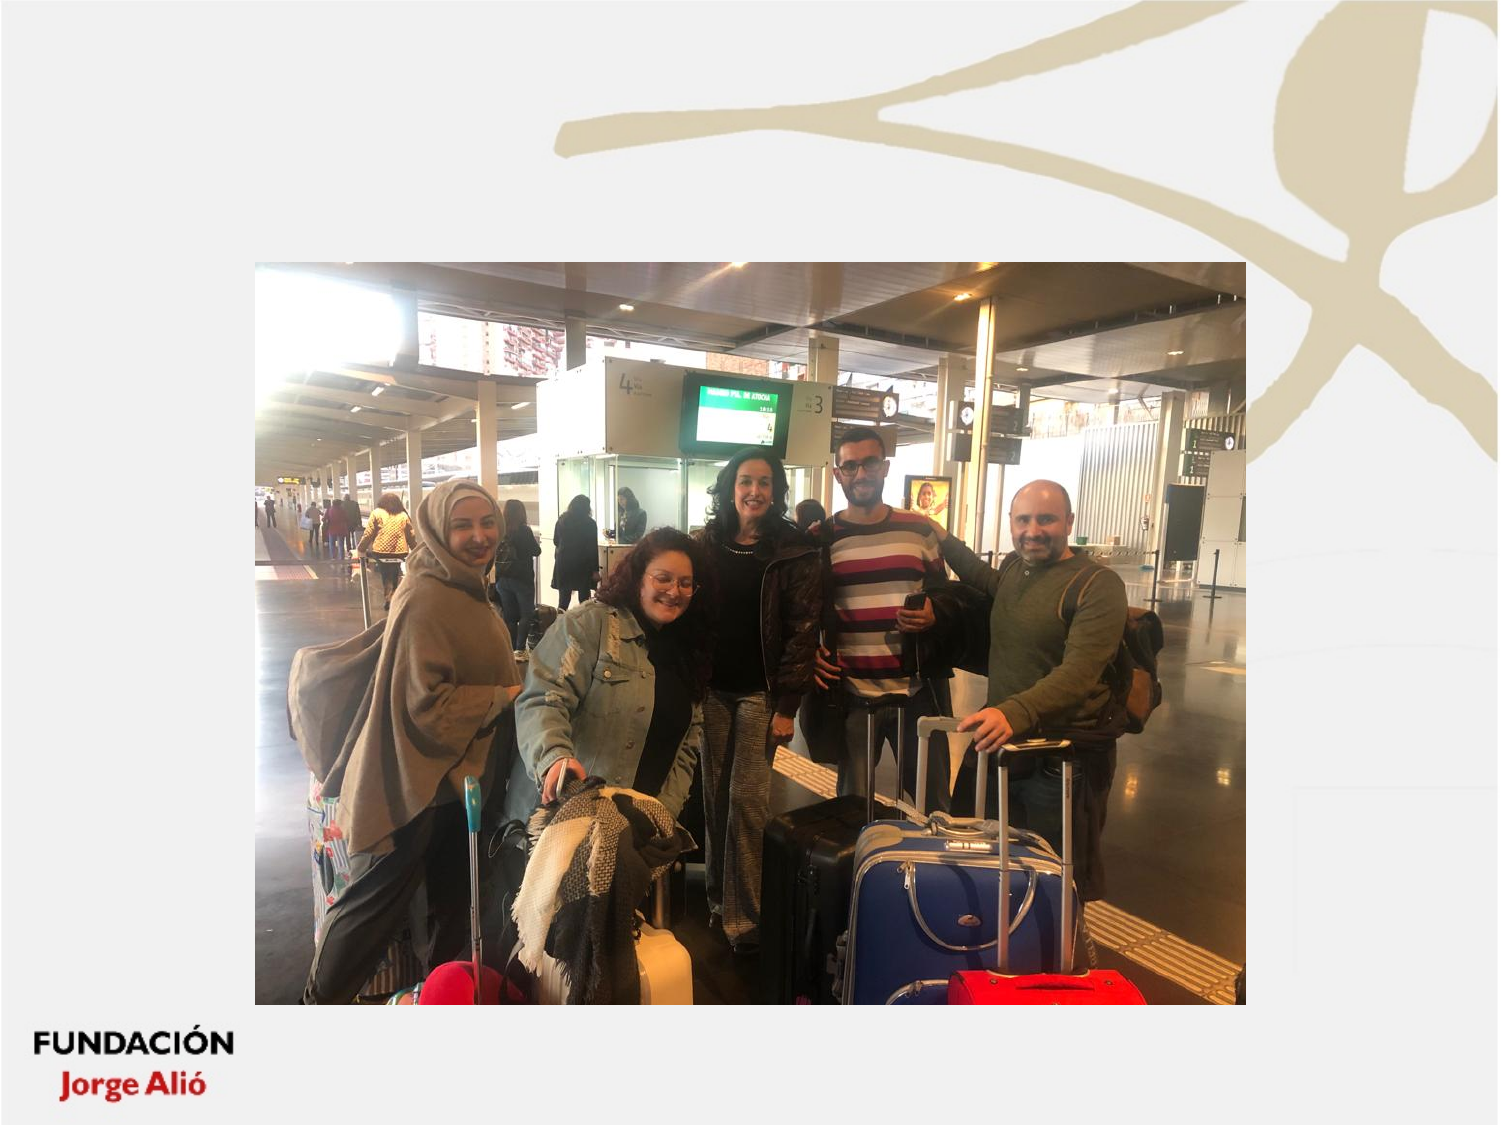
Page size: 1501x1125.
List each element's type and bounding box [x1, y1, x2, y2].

list [254, 262, 1246, 1006]
picture [0, 0, 1501, 1125]
